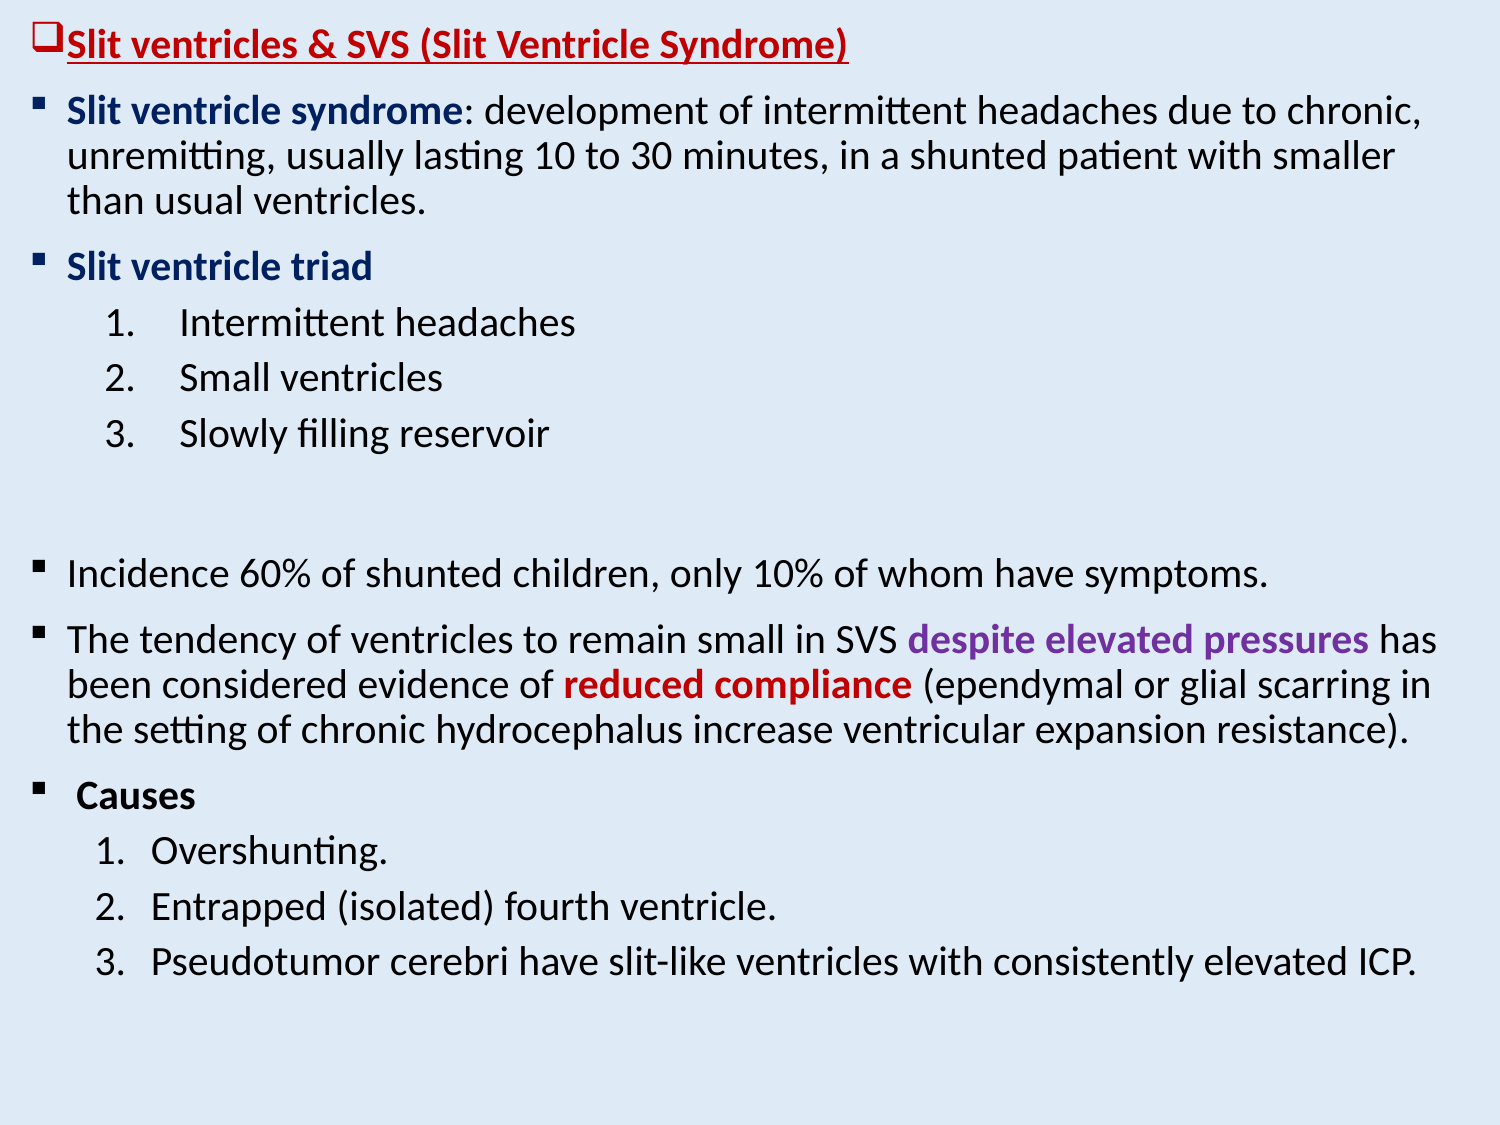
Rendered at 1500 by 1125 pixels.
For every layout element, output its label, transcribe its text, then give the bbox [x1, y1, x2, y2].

list Slit ventricles & SVS (Slit Ventricle Syndrome) Slit ventricle syndrome: development of intermittent headaches due to chronic, unremitting, usually lasting 10 to 30 minutes, in a shunted patient with smaller than usual ventricles. Slit ventricle triad Intermittent headaches Small ventricles Slowly filling reservoir Incidence 60% of shunted children, only 10% of whom have symptoms. The tendency of ventricles to remain small in SVS despite elevated pressures has been considered evidence of reduced compliance (ependymal or glial scarring in the setting of chronic hydrocephalus increase ventricular expansion resistance). Causes Overshunting. Entrapped (isolated) fourth ventricle. Pseudotumor cerebri have slit-like ventricles with consistently elevated ICP. [14, 15, 1485, 1107]
